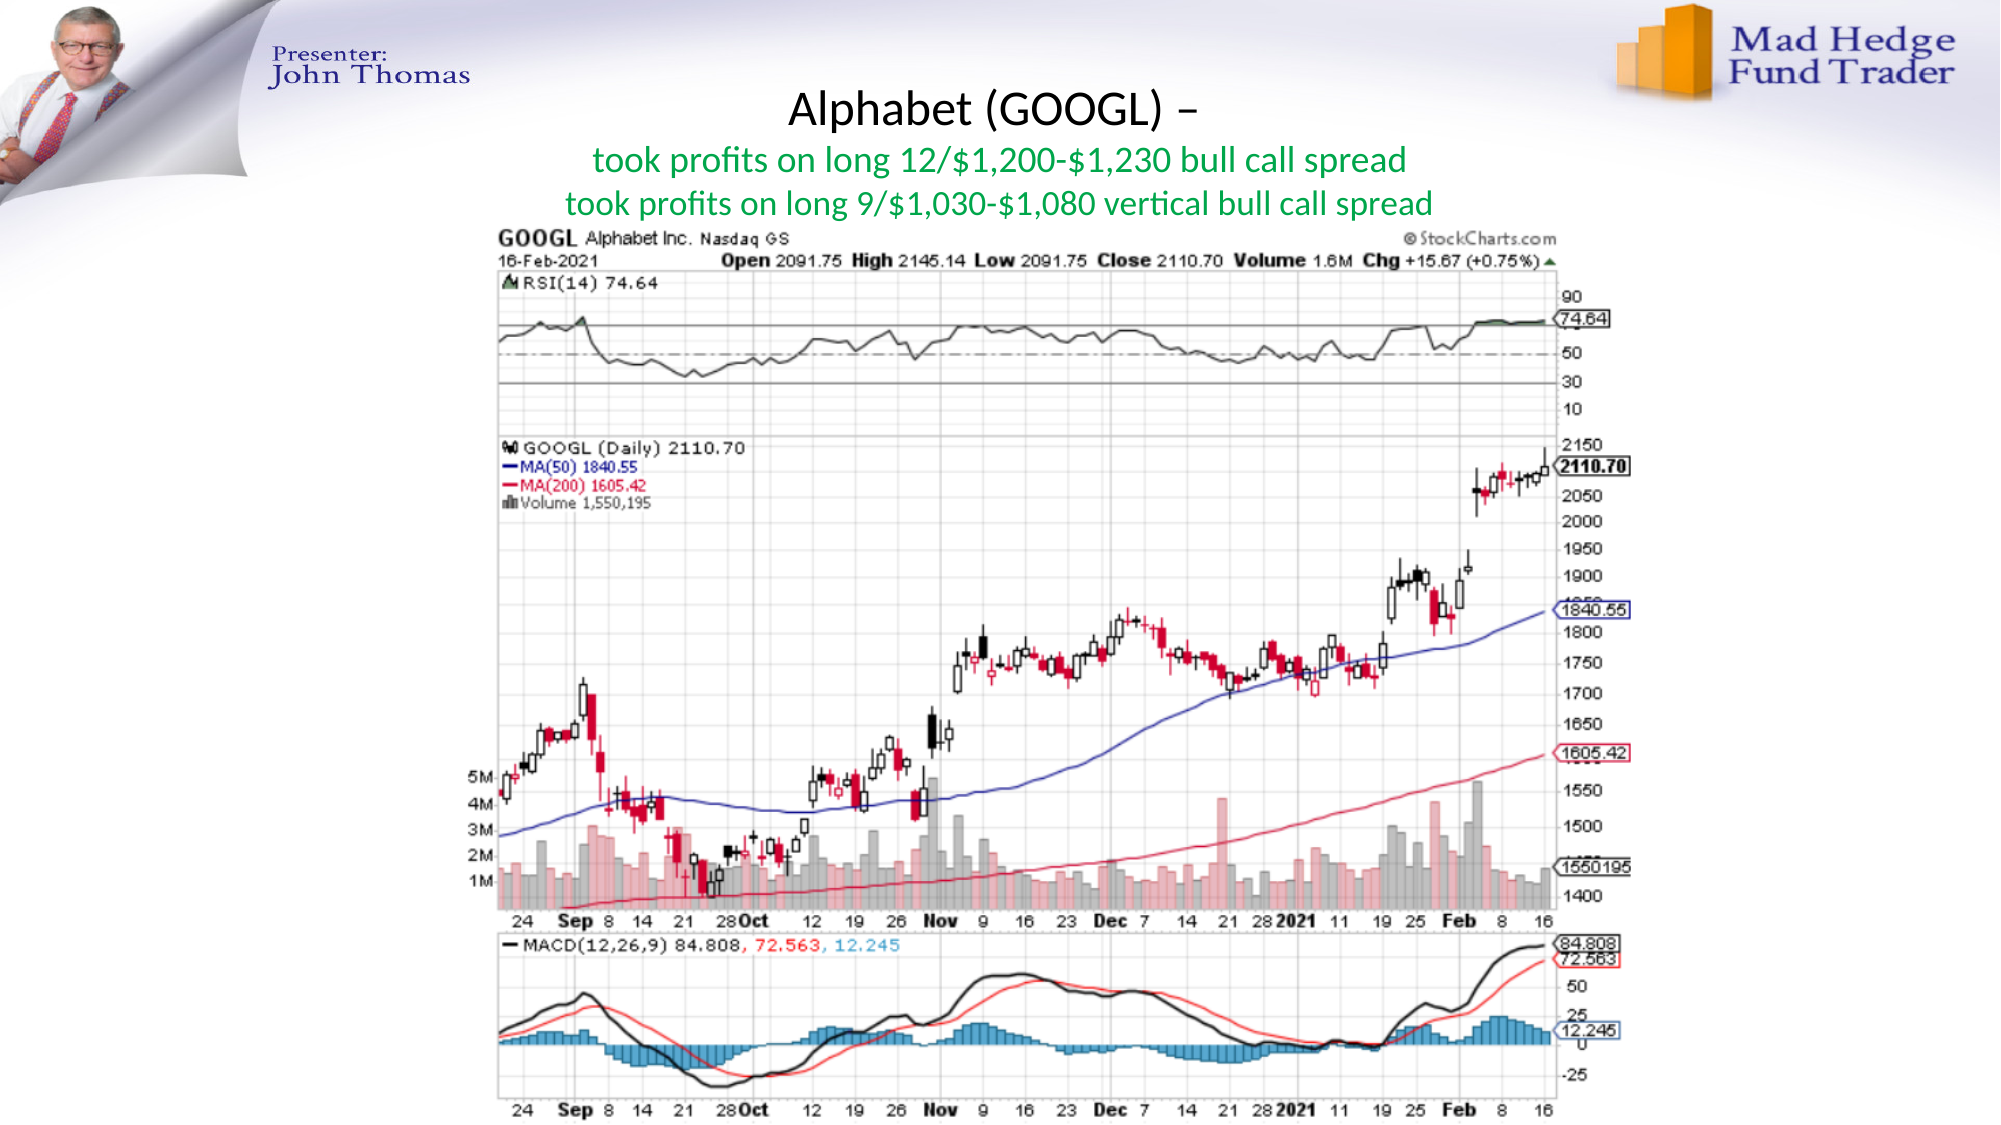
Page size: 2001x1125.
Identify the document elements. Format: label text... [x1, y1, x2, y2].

title Alphabet (GOOGL) – took profits on long 12/$1,200-$1,230 bull call spread took profits on long 9/$1,030-$1,080 vertical bull call spread [324, 75, 1675, 263]
picture [0, 0, 2000, 1125]
